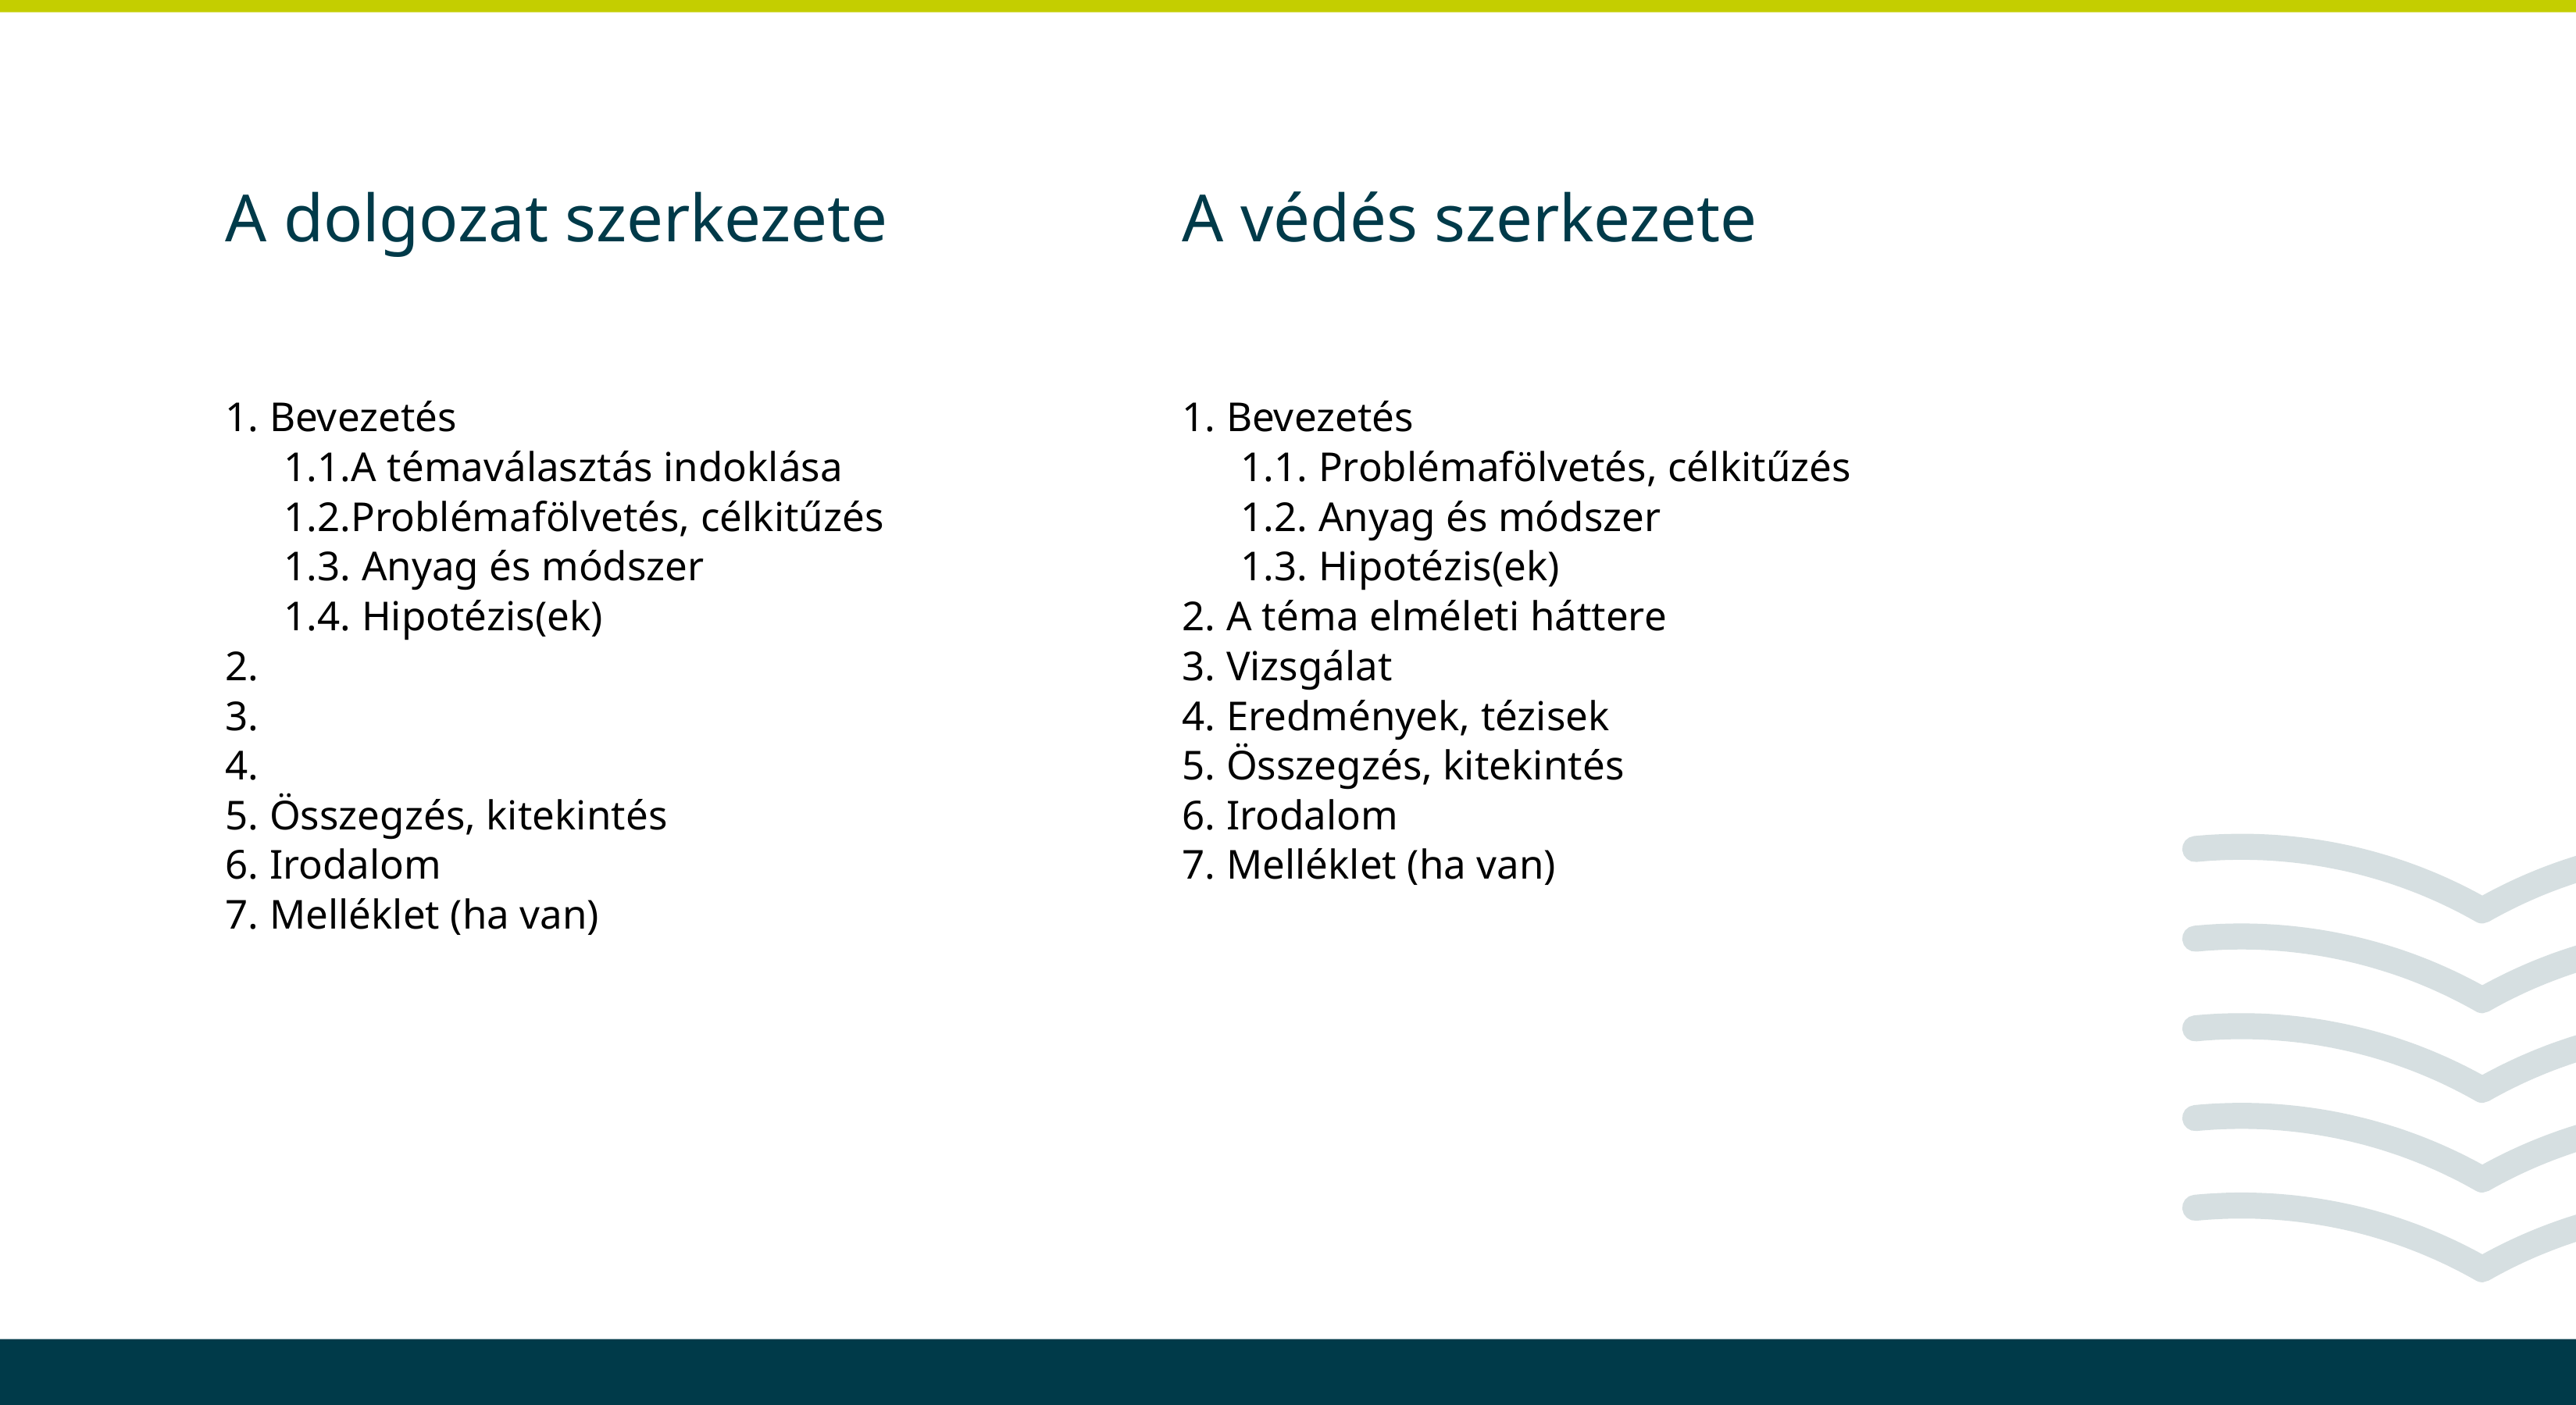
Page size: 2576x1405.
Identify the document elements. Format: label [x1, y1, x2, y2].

text_box [1180, 174, 1873, 892]
text_box [2182, 923, 2576, 1014]
text_box [2182, 1013, 2576, 1104]
text_box [2182, 833, 2576, 924]
text_box [2182, 1192, 2576, 1282]
text_box [223, 174, 916, 943]
text_box [2182, 1103, 2576, 1193]
